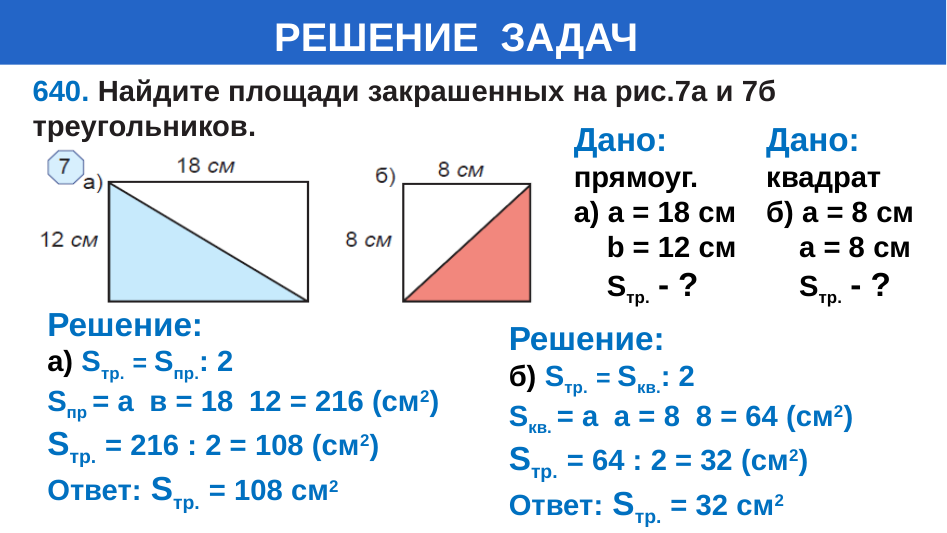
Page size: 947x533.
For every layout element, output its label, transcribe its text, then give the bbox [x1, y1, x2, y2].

title РЕШЕНИЕ ЗАДАЧ [23, 3, 890, 64]
text_box Дано: квадрат б) а = 8 см a = 8 см Sтр. - ? [751, 110, 930, 315]
text_box Дано: прямоуг. а) а = 18 см b = 12 см Sтр. - ? [558, 150, 751, 315]
text_box [0, 0, 947, 65]
text_box 640. Найдите площади закрашенных на рис.7а и 7б треугольников. [17, 64, 930, 150]
picture [30, 143, 540, 308]
